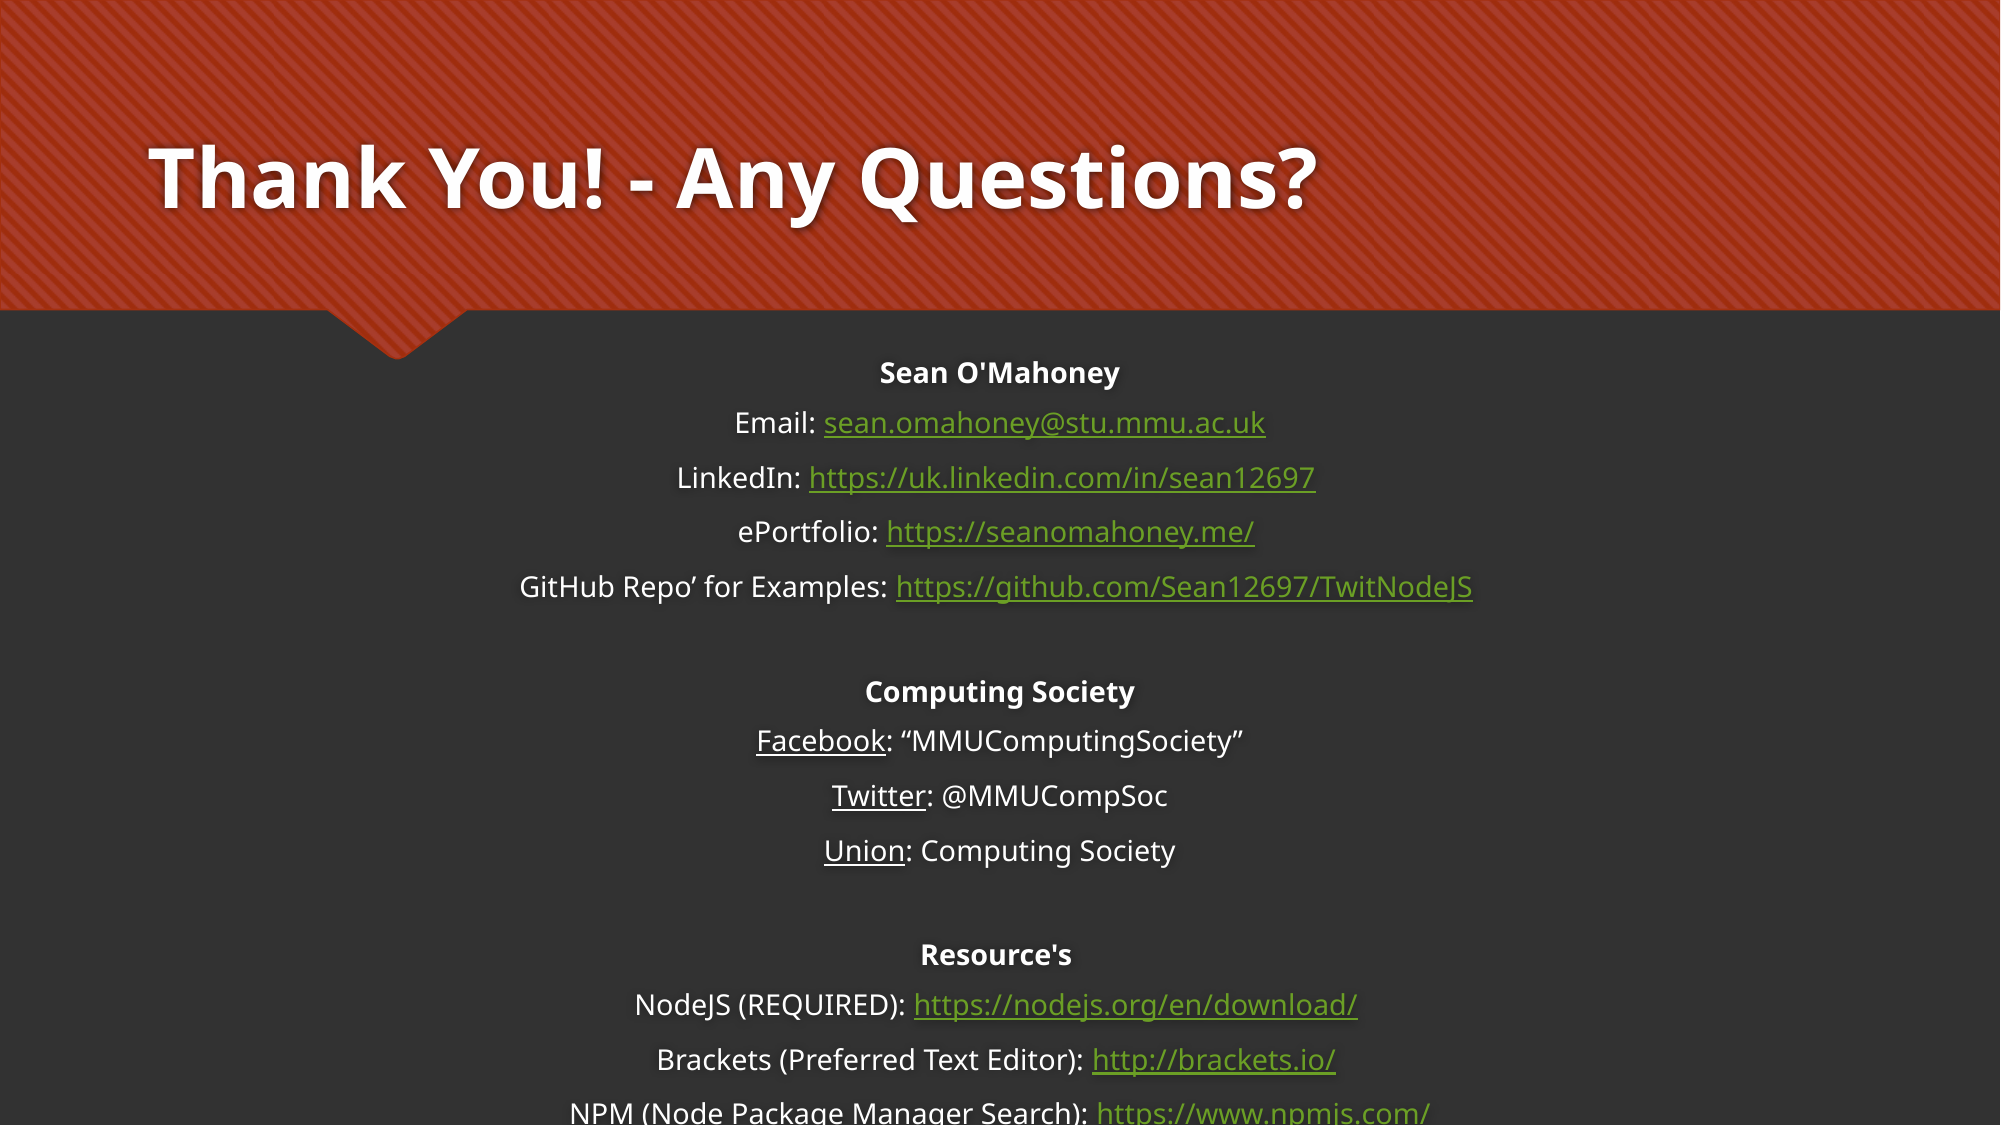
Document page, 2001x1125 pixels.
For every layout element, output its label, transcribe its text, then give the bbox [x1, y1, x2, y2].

list Sean O'Mahoney Email: sean.omahoney@stu.mmu.ac.uk LinkedIn: https://uk.linkedin.com/in/sean12697 ePortfolio: https://seanomahoney.me/ GitHub Repo’ for Examples: https://github.com/Sean12697/TwitNodeJS Computing Society Facebook: “MMUComputingSociety” Twitter: @MMUCompSoc Union: Computing Society Resource's NodeJS (REQUIRED): https://nodejs.org/en/download/ Brackets (Preferred Text Editor): http://brackets.io/ NPM (Node Package Manager Search): https://www.npmjs.com/ [134, 347, 1866, 1125]
title Thank You! - Any Questions? [132, 73, 1868, 233]
